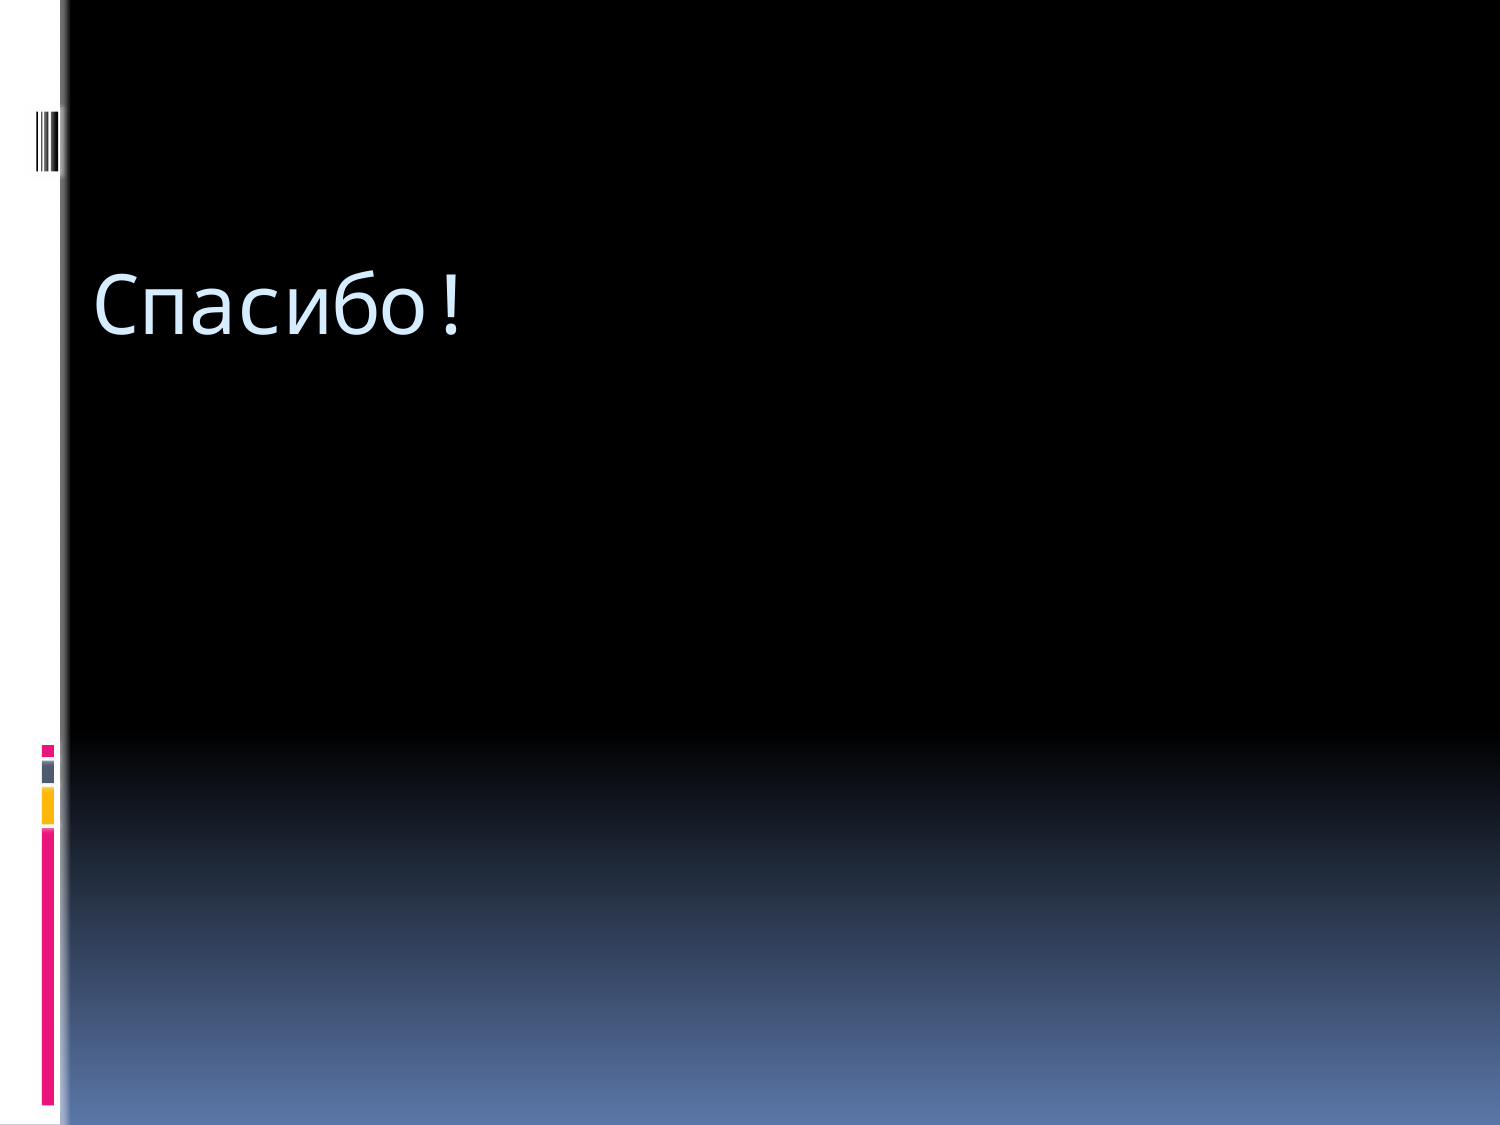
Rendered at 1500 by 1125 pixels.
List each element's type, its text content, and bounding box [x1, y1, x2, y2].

title Спасибо! [76, 243, 1427, 431]
